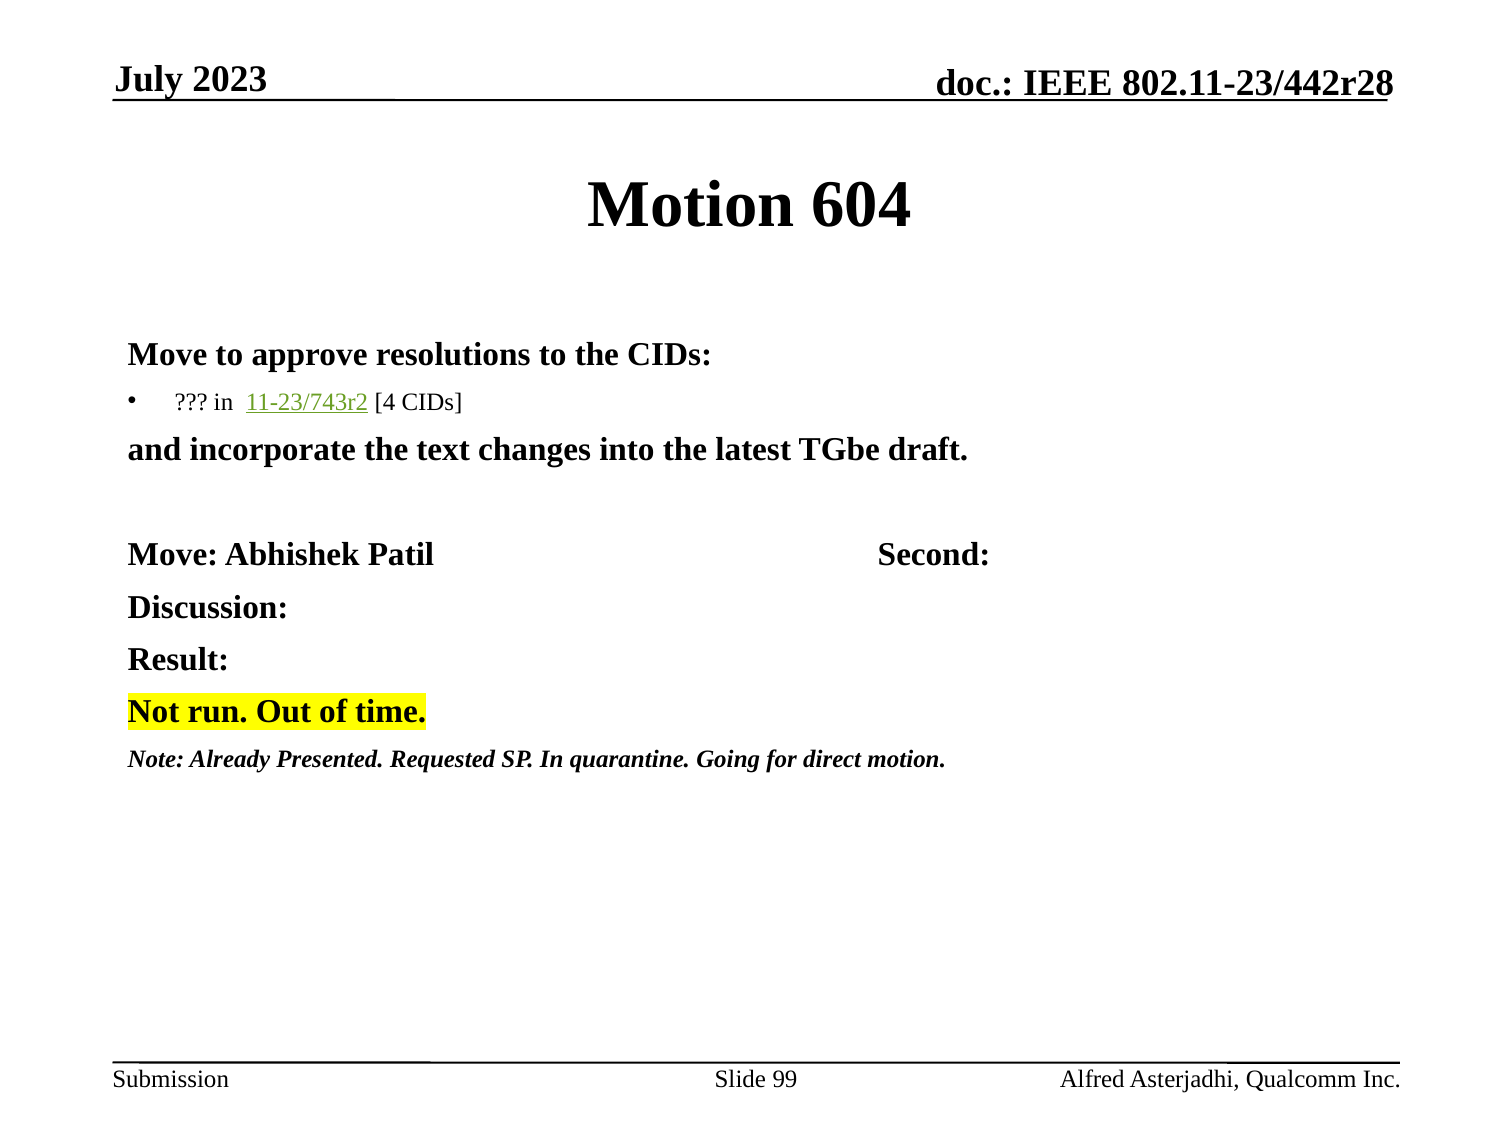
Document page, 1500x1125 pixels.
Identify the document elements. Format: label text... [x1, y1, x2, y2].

list Move to approve resolutions to the CIDs: ??? in 11-23/743r2 [4 CIDs] and incorporate the text changes into the latest TGbe draft. Move: Abhishek Patil Second: Discussion: Result: Not run. Out of time. Note: Already Presented. Requested SP. In quarantine. Going for direct motion. [112, 324, 1388, 1063]
slide_number Slide 99 [712, 1061, 800, 1123]
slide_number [114, 54, 423, 100]
title Motion 604 [112, 112, 1388, 288]
footer Alfred Asterjadhi, Qualcomm Inc. [878, 1061, 1402, 1093]
